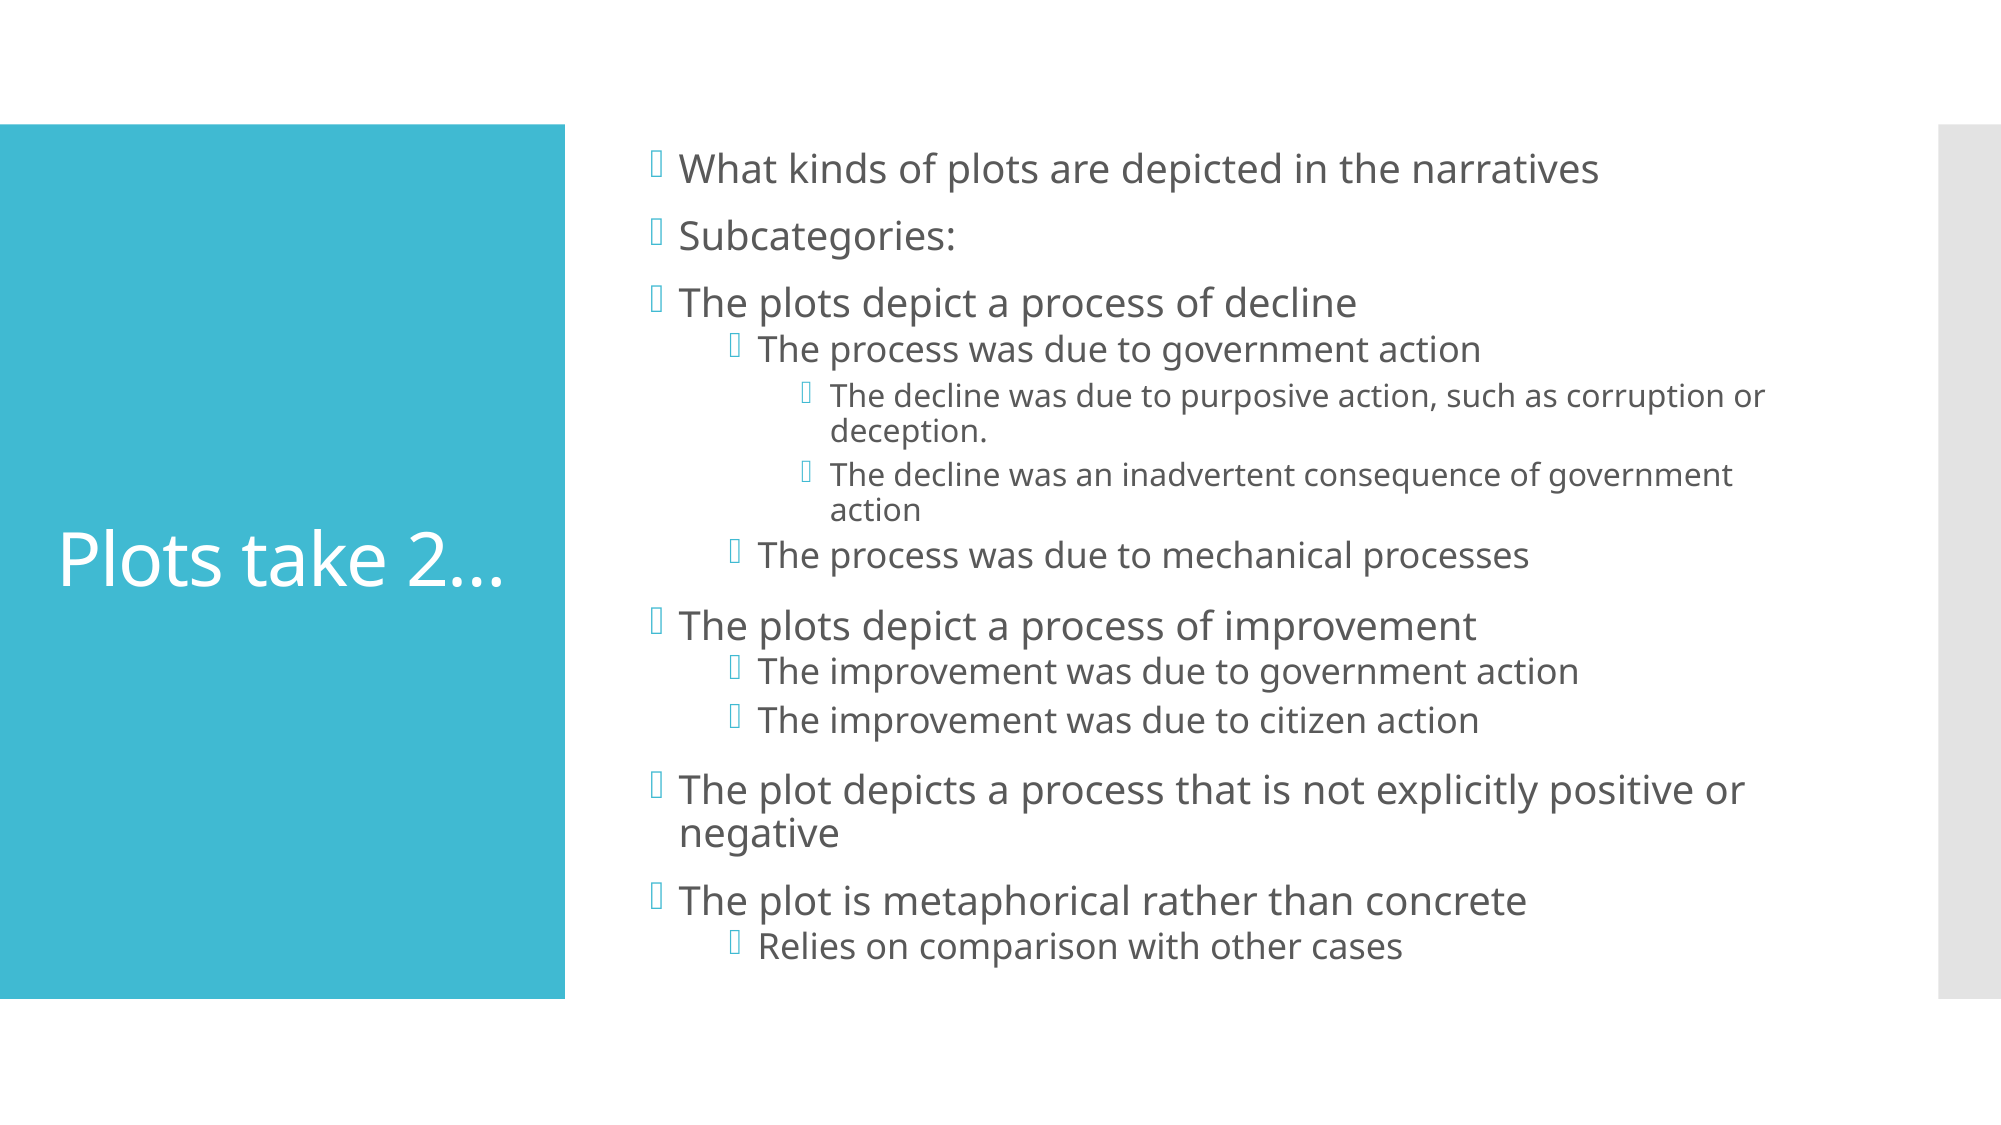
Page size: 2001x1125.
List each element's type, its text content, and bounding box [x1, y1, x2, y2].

list What kinds of plots are depicted in the narratives Subcategories: The plots depict a process of decline The process was due to government action The decline was due to purposive action, such as corruption or deception. The decline was an inadvertent consequence of government action The process was due to mechanical processes The plots depict a process of improvement The improvement was due to government action The improvement was due to citizen action The plot depicts a process that is not explicitly positive or negative The plot is metaphorical rather than concrete Relies on comparison with other cases [634, 141, 1835, 982]
title Plots take 2… [41, 184, 525, 940]
